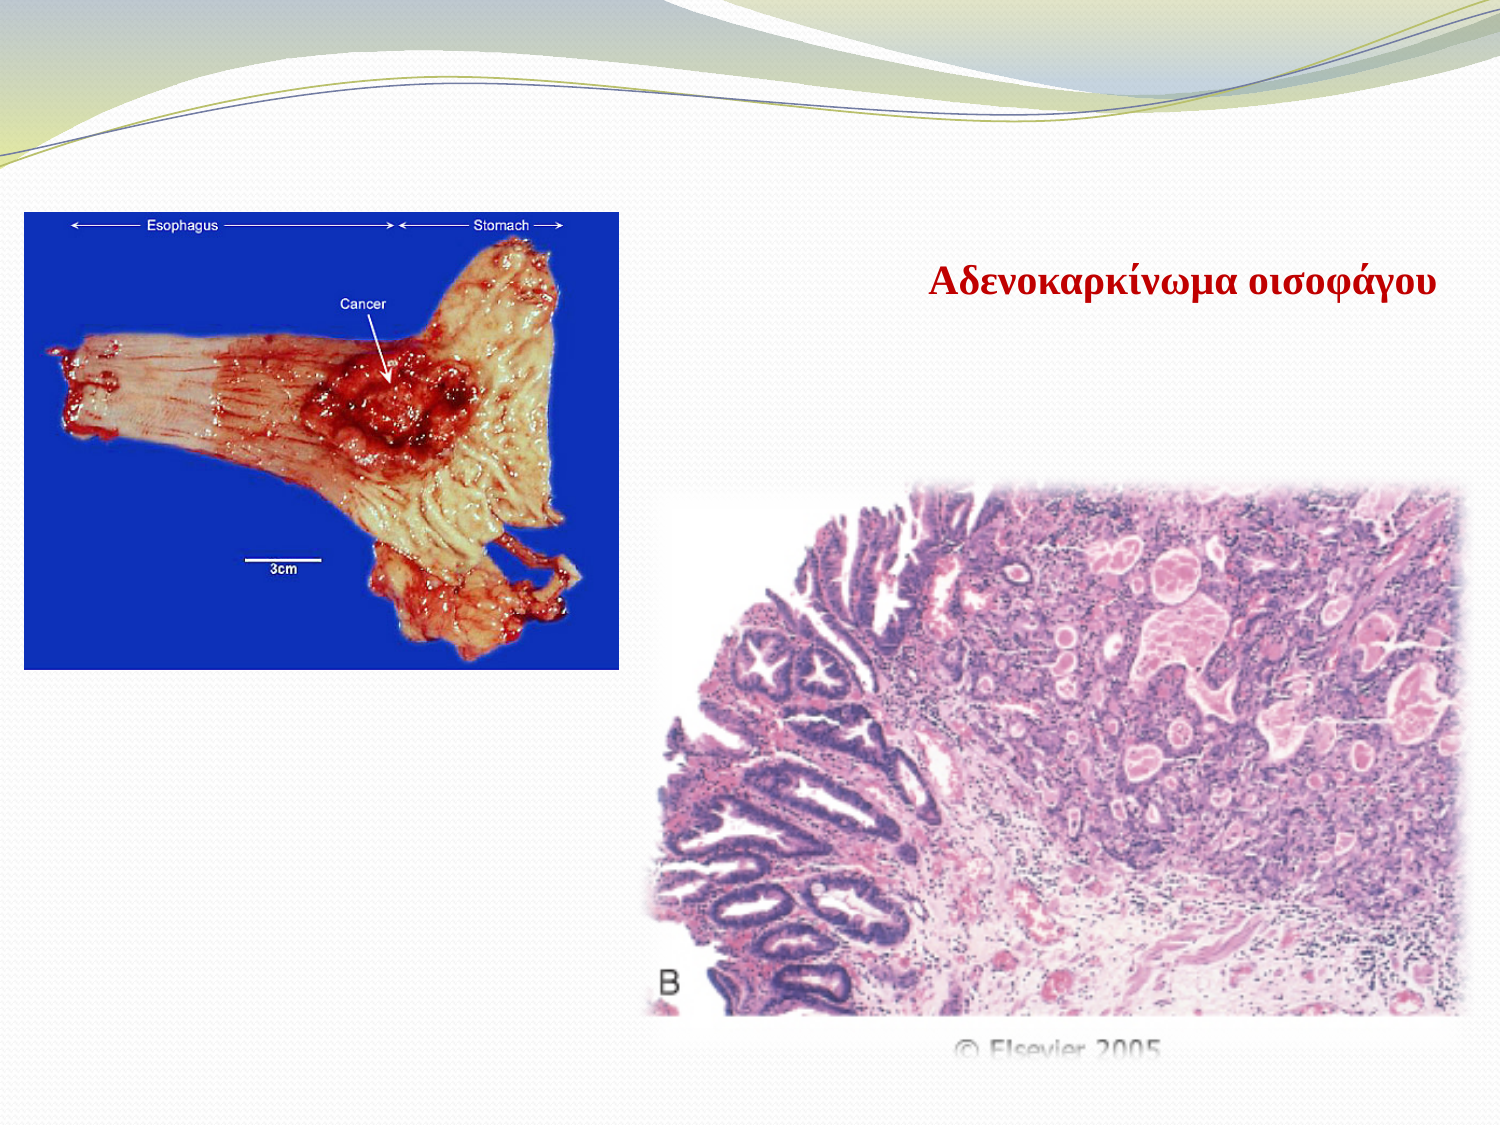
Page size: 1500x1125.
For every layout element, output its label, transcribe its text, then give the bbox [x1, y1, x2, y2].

title Αδενοκαρκίνωμα οισοφάγου [75, 115, 1438, 303]
picture [637, 474, 1476, 1063]
picture [24, 212, 619, 671]
